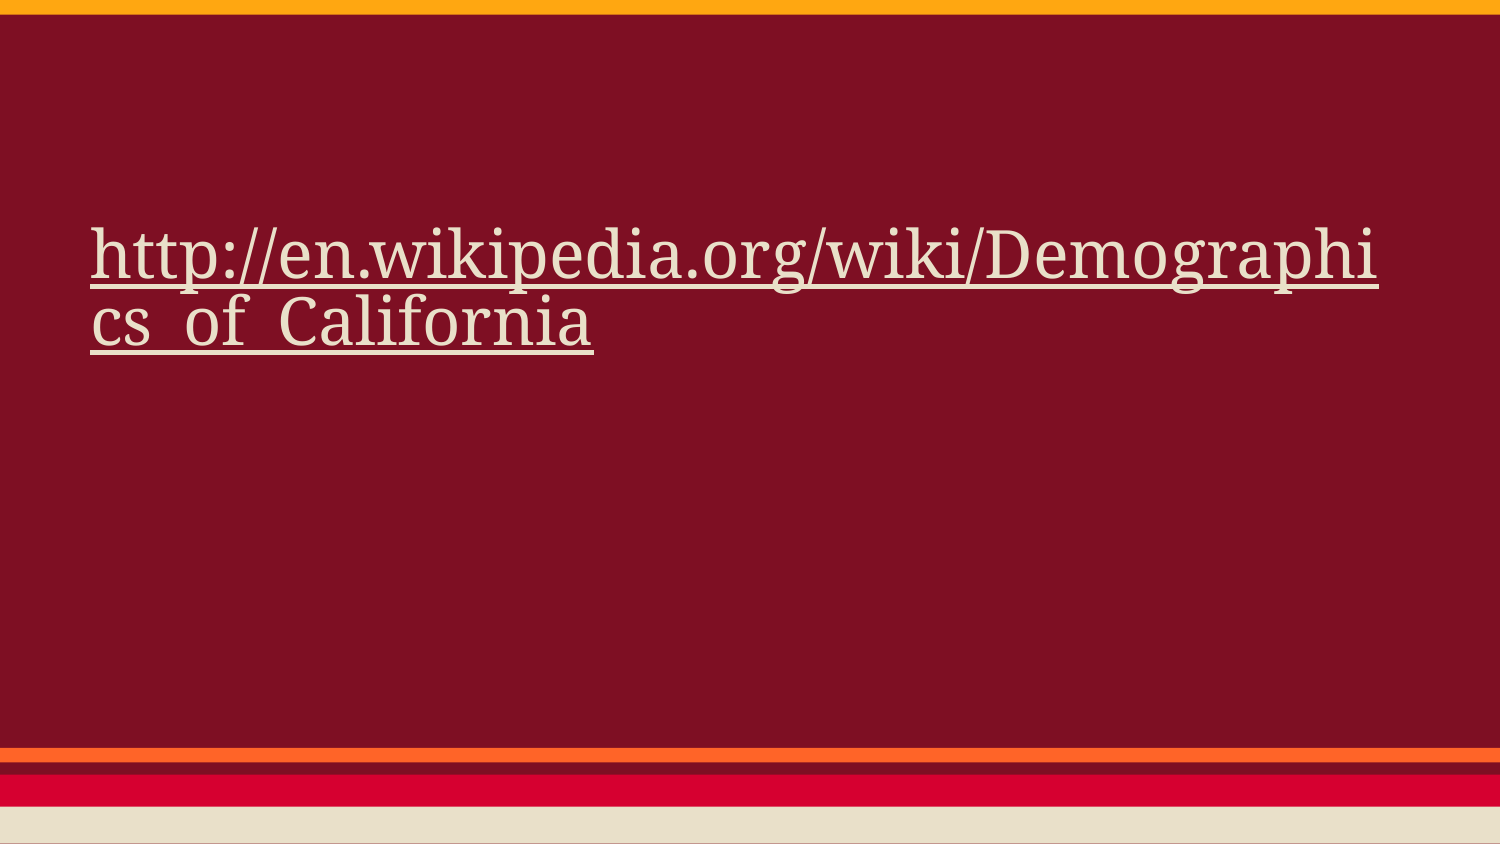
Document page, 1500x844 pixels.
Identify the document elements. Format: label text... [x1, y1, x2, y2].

list http://en.wikipedia.org/wiki/Demographics_of_California [75, 196, 1425, 733]
